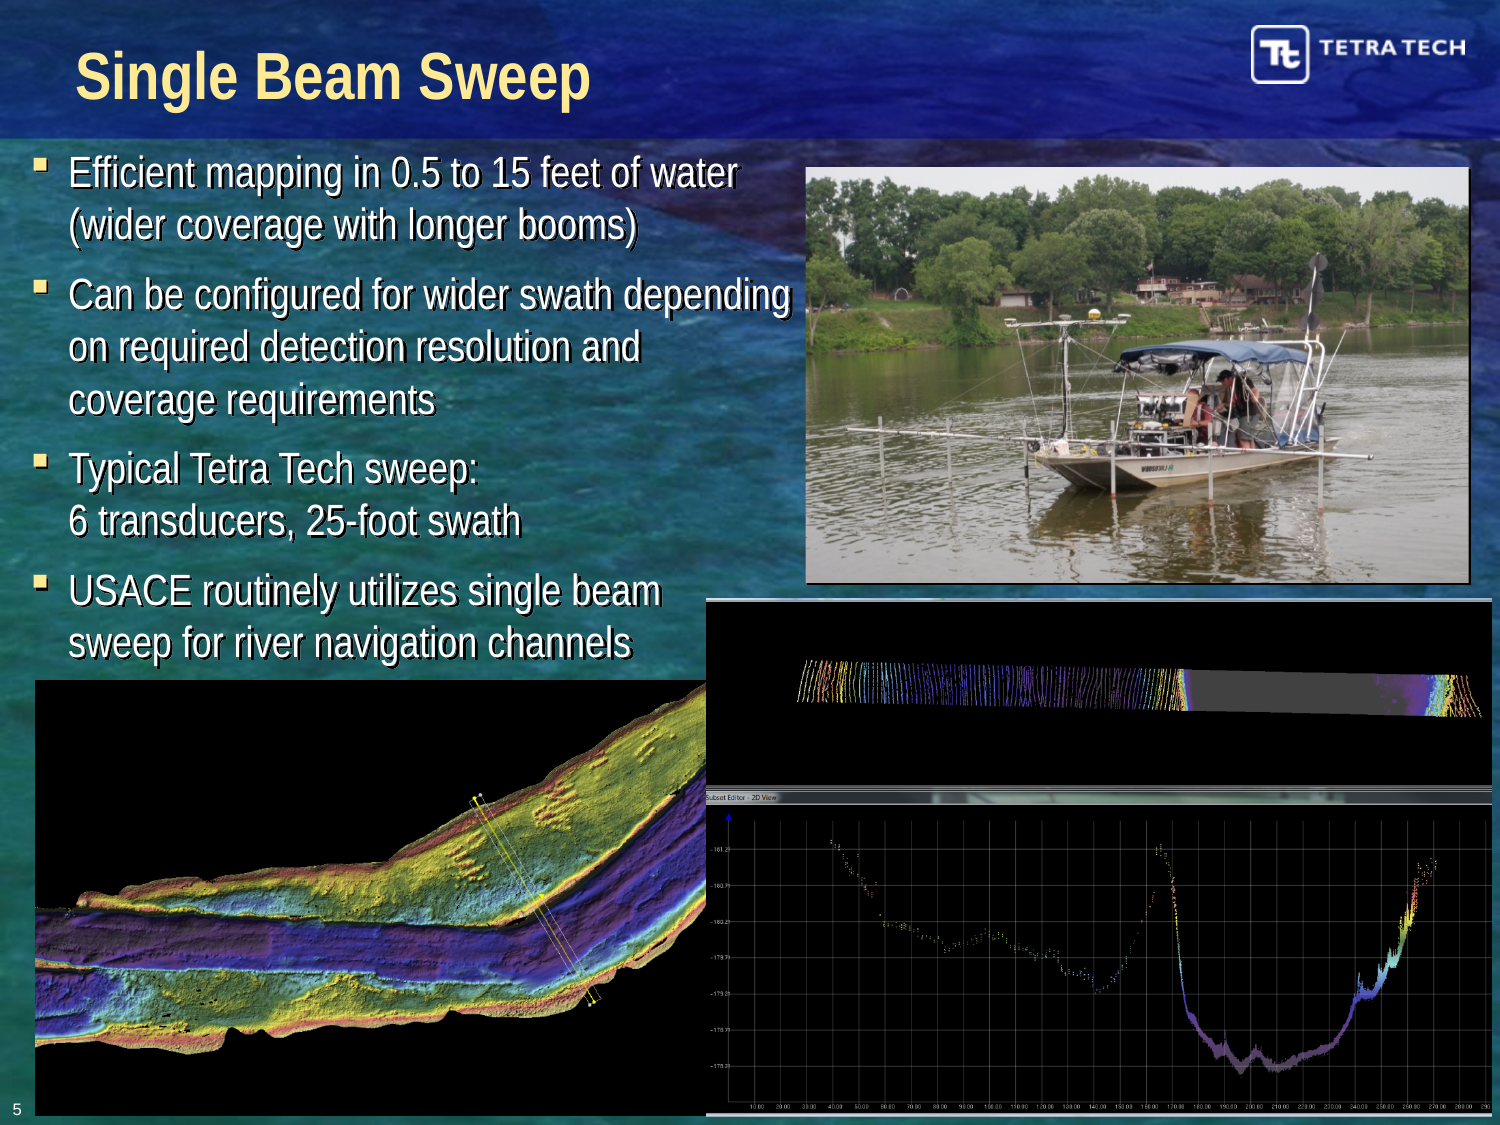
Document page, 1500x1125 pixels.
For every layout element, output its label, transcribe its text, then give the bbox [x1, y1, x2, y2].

picture [0, 139, 1500, 1125]
picture [1251, 25, 1465, 84]
title Single Beam Sweep [75, 45, 1425, 166]
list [805, 167, 1469, 583]
list Efficient mapping in 0.5 to 15 feet of water (wider coverage with longer booms) Can be configured for wider swath depending on required detection resolution and coverage requirements Typical Tetra Tech sweep: 6 transducers, 25-foot swath USACE routinely utilizes single beam sweep for river navigation channels [29, 143, 808, 684]
slide_number 5 [12, 1098, 31, 1120]
